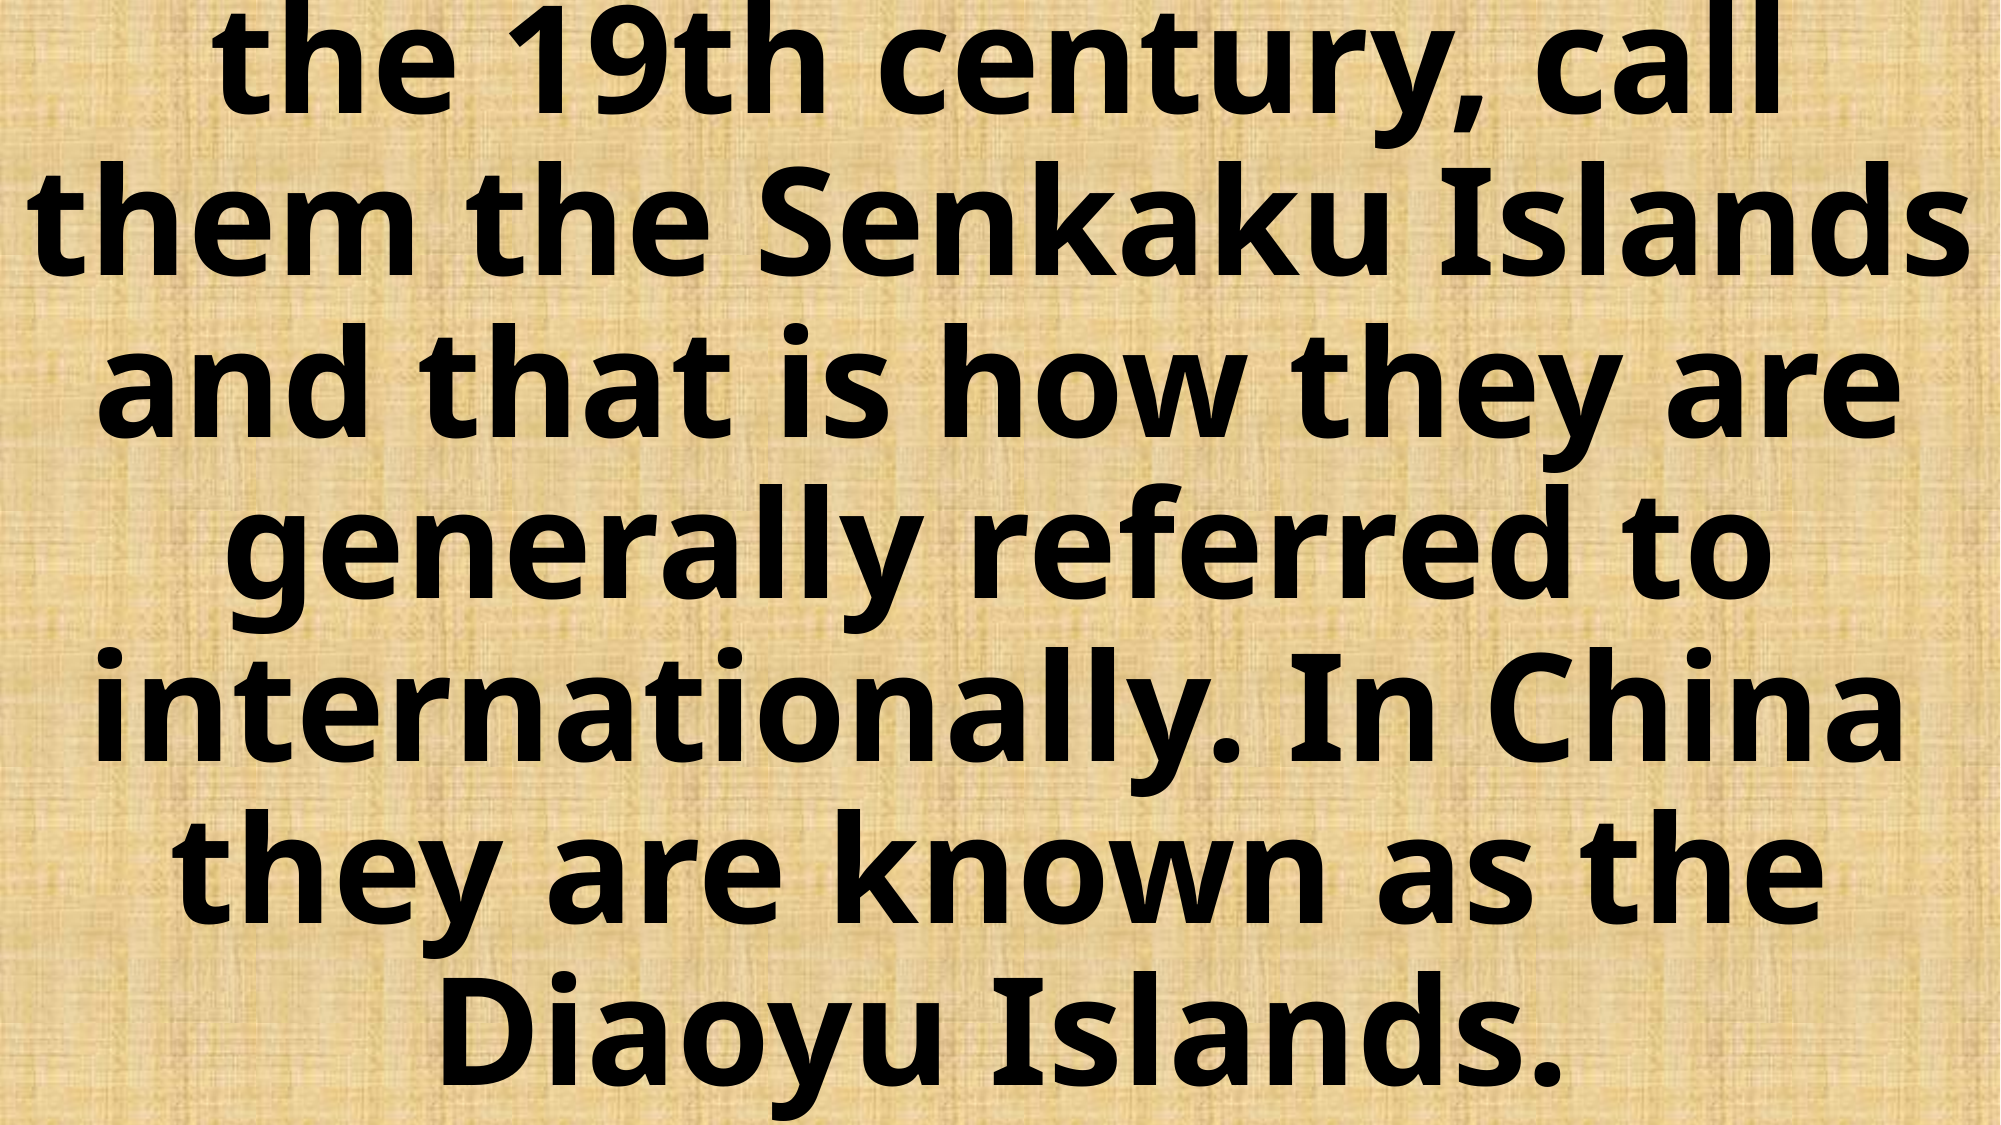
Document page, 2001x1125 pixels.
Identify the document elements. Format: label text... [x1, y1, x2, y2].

title The Japanese, who have claimed the islands since the 19th century, call them the Senkaku Islands and that is how they are generally referred to internationally. In China they are known as the Diaoyu Islands. [0, 0, 2000, 1125]
